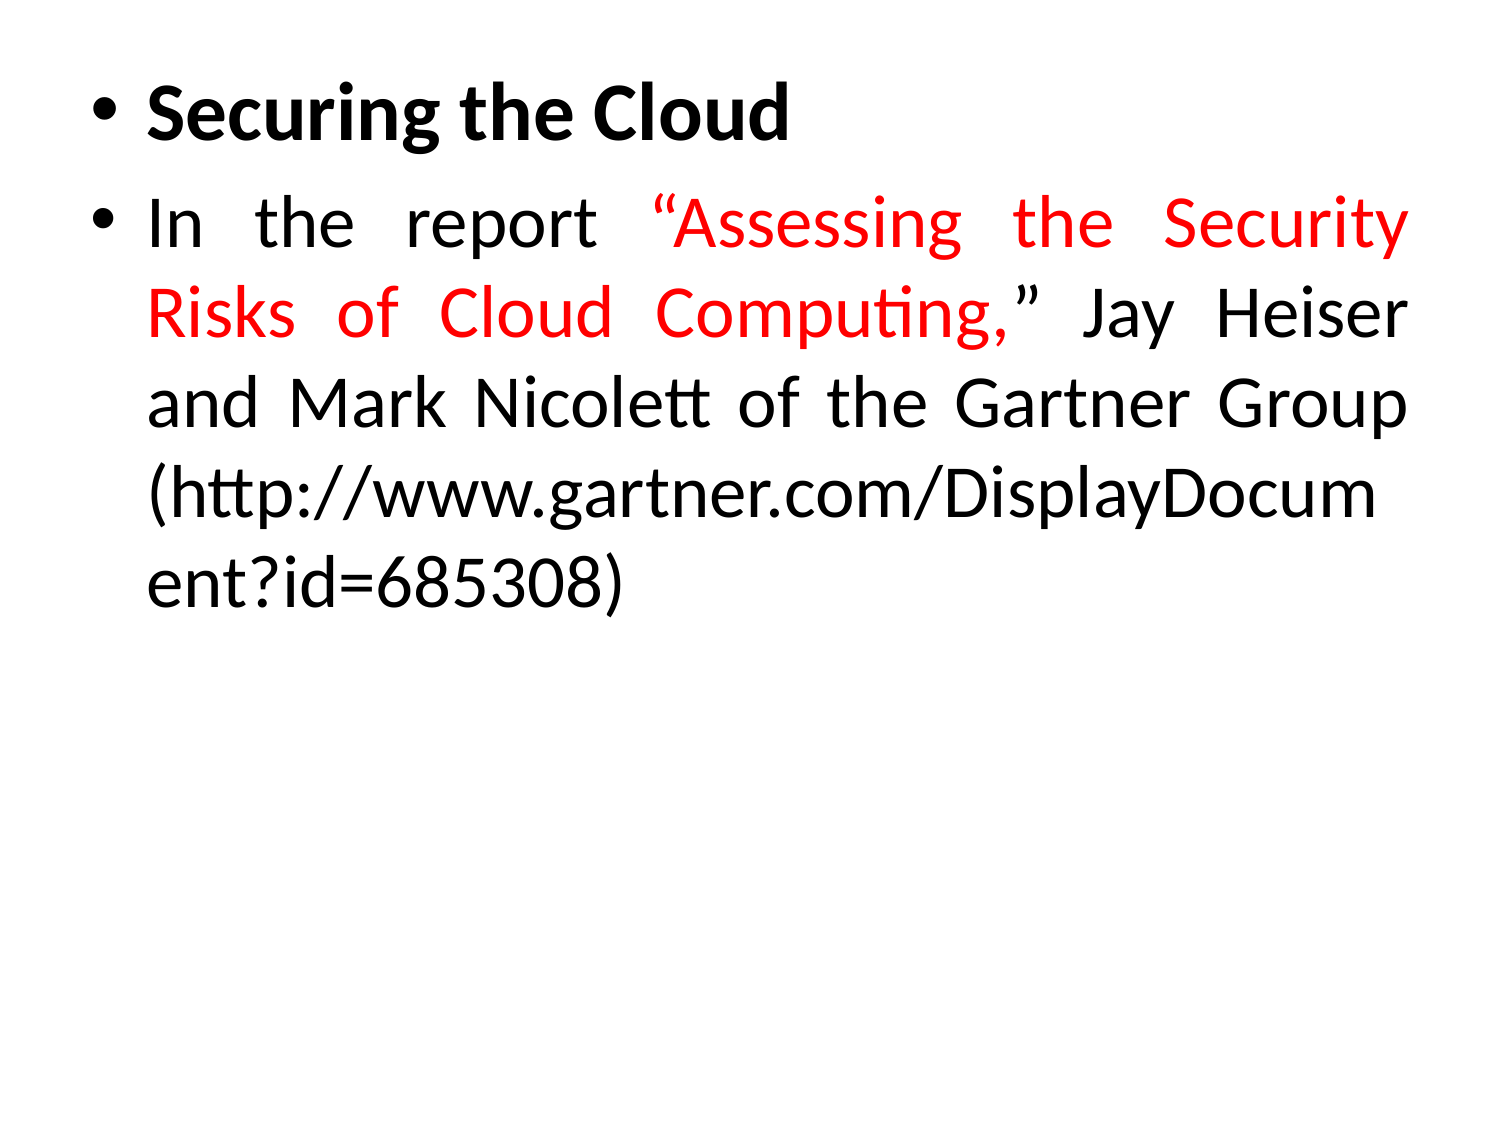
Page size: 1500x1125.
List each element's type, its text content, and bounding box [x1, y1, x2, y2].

list Securing the Cloud In the report “Assessing the Security Risks of Cloud Computing,” Jay Heiser and Mark Nicolett of the Gartner Group (http://www.gartner.com/DisplayDocument?id=685308) [75, 50, 1425, 1005]
